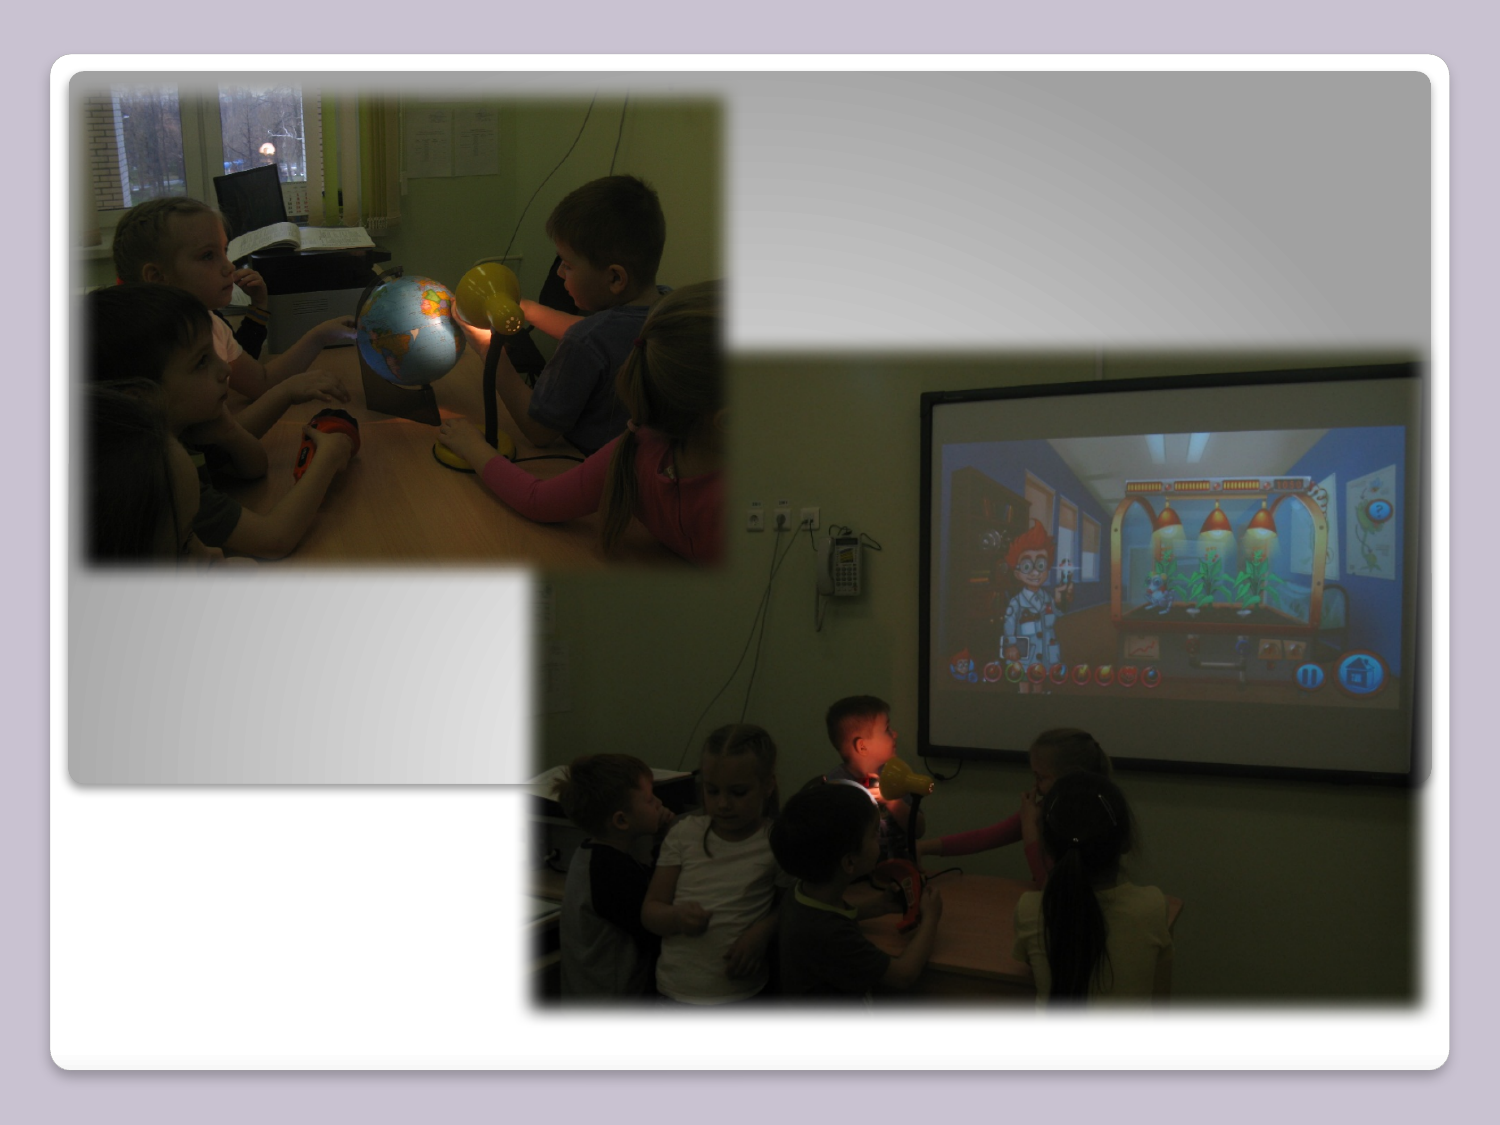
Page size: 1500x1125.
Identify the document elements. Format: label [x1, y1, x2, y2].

list [64, 77, 743, 587]
list [513, 331, 1441, 1028]
